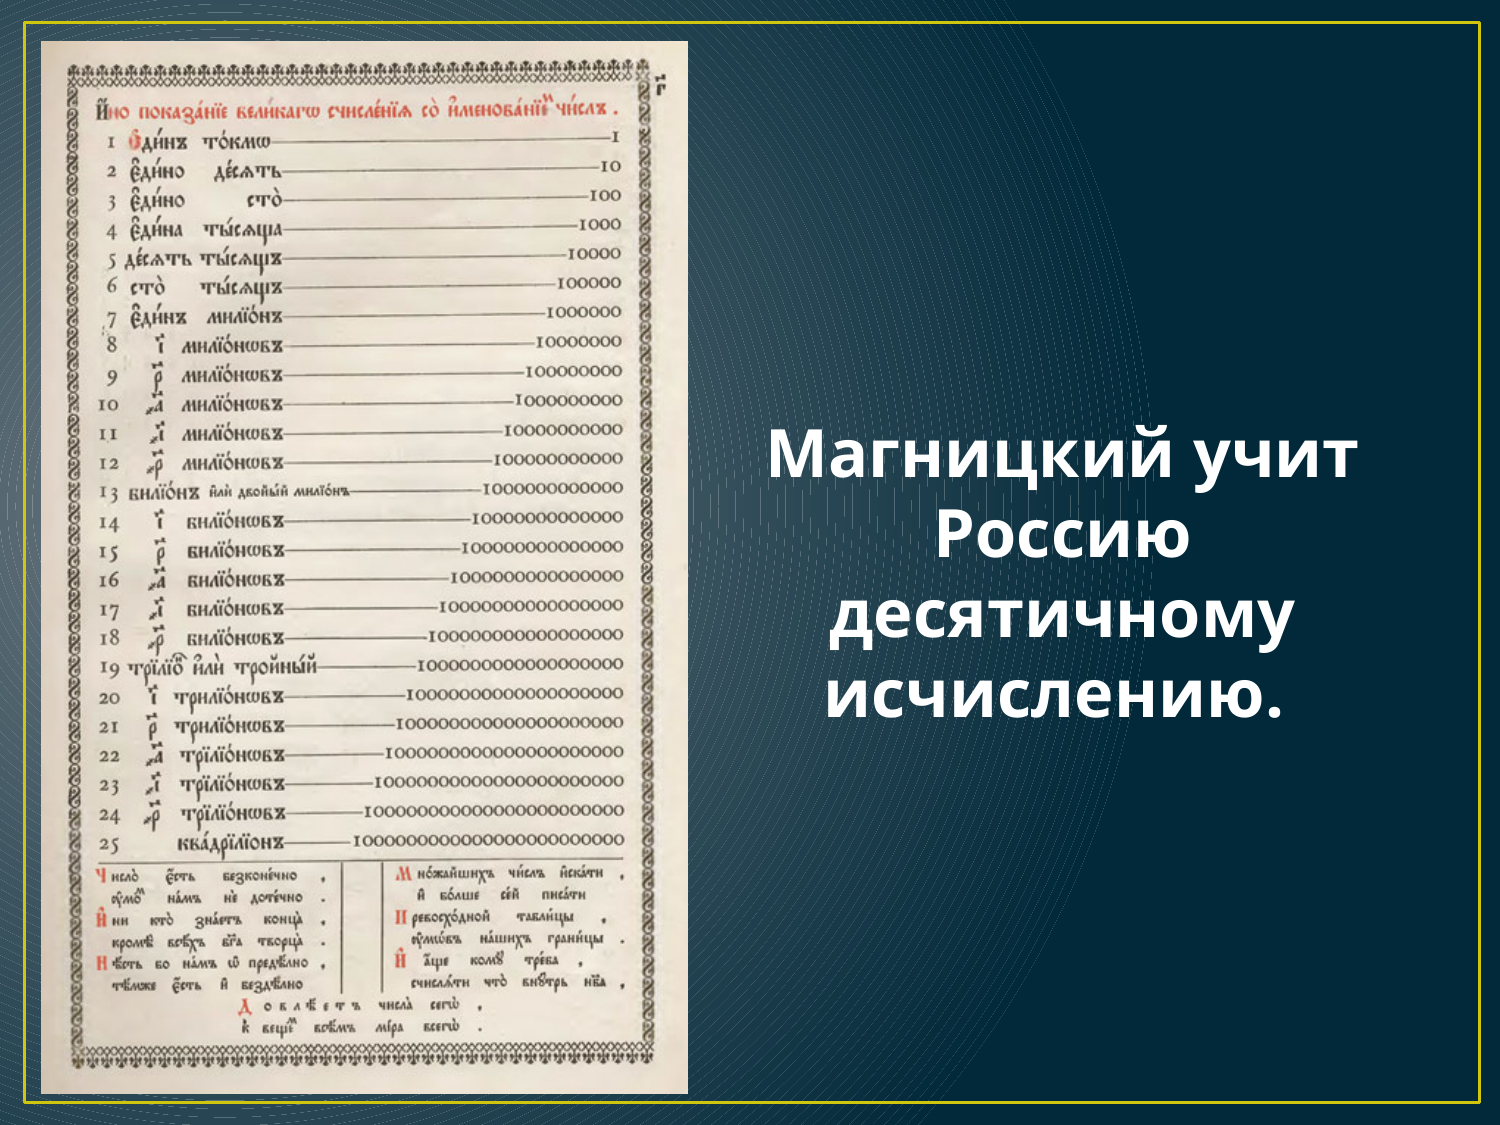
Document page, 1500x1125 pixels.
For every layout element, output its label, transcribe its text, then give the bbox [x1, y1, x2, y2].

text_box Магницкий учит Россию десятичному исчислению. [695, 403, 1438, 738]
picture [40, 40, 688, 1094]
